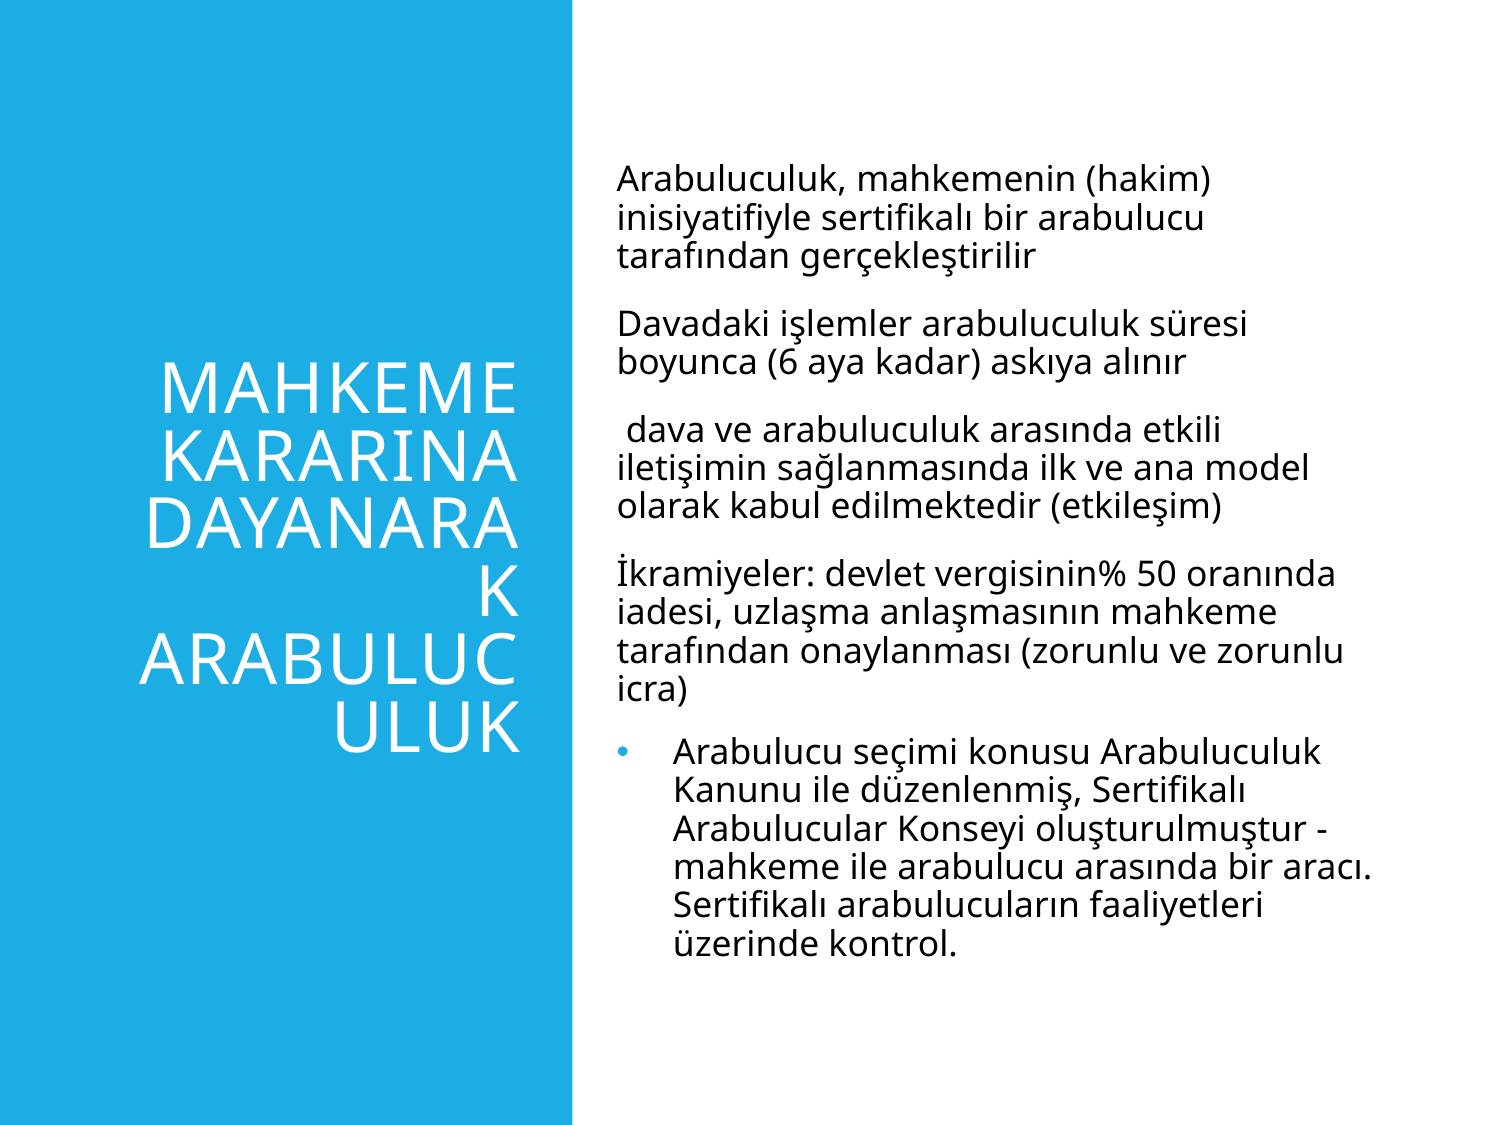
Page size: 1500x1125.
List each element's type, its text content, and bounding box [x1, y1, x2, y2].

text_box [574, 0, 1500, 1125]
text_box [0, 0, 574, 1125]
list Arabuluculuk, mahkemenin (hakim) inisiyatifiyle sertifikalı bir arabulucu tarafından gerçekleştirilir Davadaki işlemler arabuluculuk süresi boyunca (6 aya kadar) askıya alınır dava ve arabuluculuk arasında etkili iletişimin sağlanmasında ilk ve ana model olarak kabul edilmektedir (etkileşim) İkramiyeler: devlet vergisinin% 50 oranında iadesi, uzlaşma anlaşmasının mahkeme tarafından onaylanması (zorunlu ve zorunlu icra) Arabulucu seçimi konusu Arabuluculuk Kanunu ile düzenlenmiş, Sertifikalı Arabulucular Konseyi oluşturulmuştur - mahkeme ile arabulucu arasında bir aracı. Sertifikalı arabulucuların faaliyetleri üzerinde kontrol. [609, 131, 1385, 993]
title Mahkeme kararına dayanarak arabuluculuk [118, 131, 536, 993]
